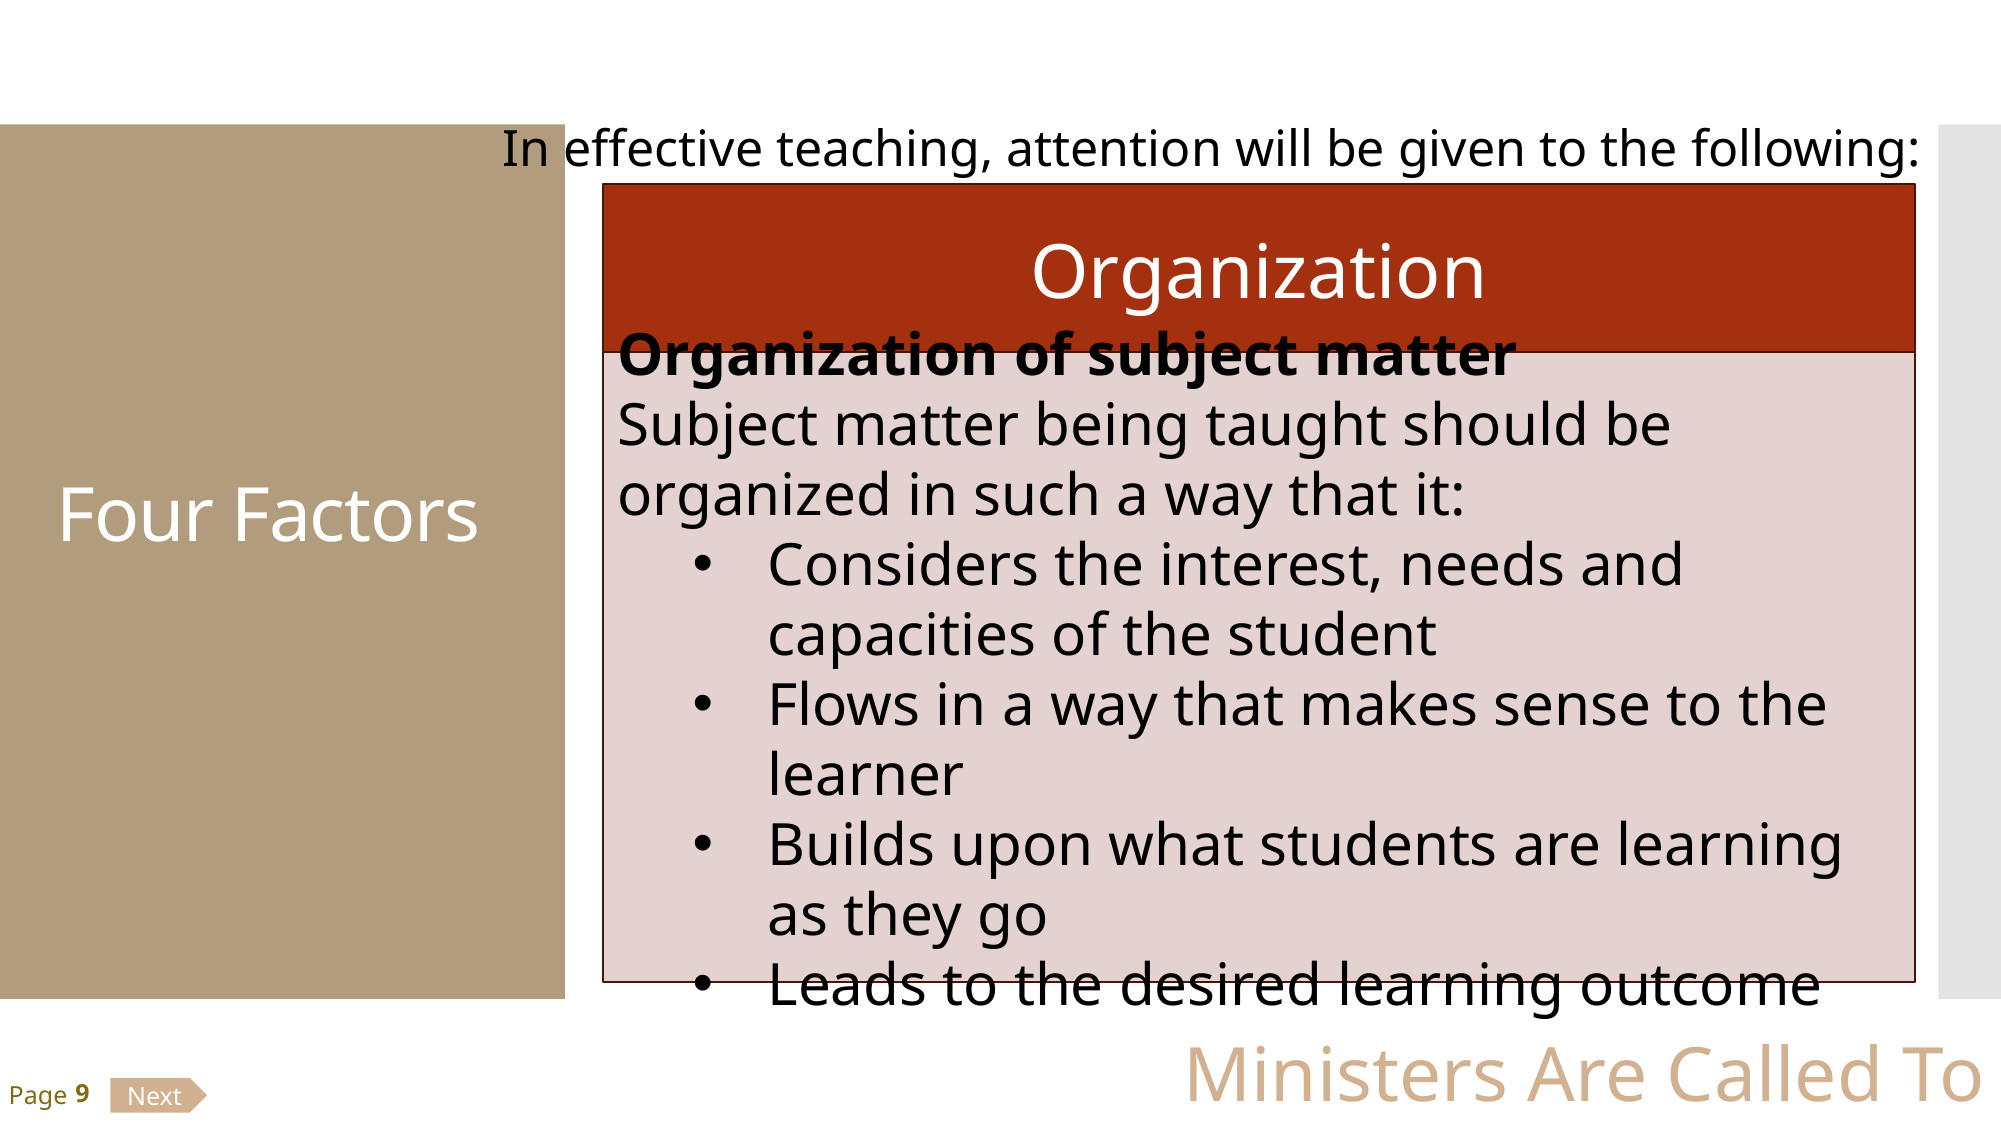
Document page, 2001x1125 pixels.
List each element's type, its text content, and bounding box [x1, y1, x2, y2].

text_box In effective teaching, attention will be given to the following: [488, 108, 1937, 184]
text_box Organization of subject matter Subject matter being taught should be organized in such a way that it: Considers the interest, needs and capacities of the student Flows in a way that makes sense to the learner Builds upon what students are learning as they go Leads to the desired learning outcome [602, 351, 1916, 983]
title Four Factors [41, 184, 525, 940]
text_box Organization [602, 183, 1916, 351]
